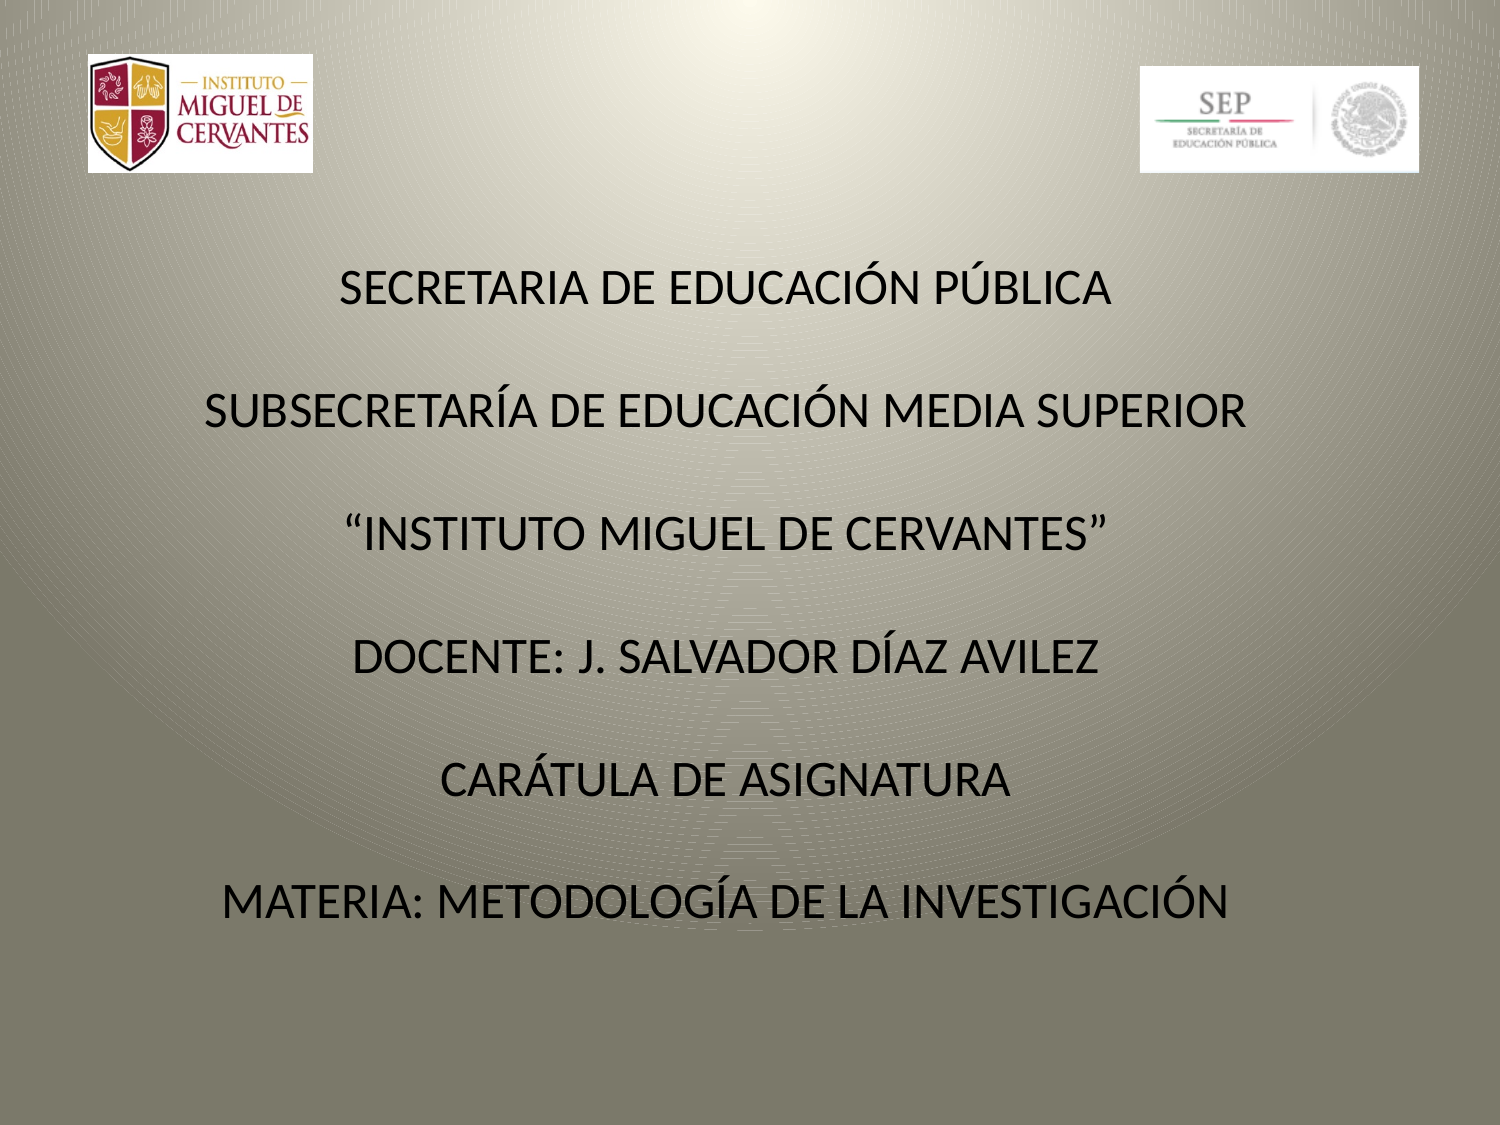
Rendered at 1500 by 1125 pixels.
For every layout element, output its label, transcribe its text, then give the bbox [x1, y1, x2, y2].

picture [88, 54, 314, 173]
picture [1139, 66, 1420, 173]
title SECRETARIA DE EDUCACIÓN PÚBLICA SUBSECRETARÍA DE EDUCACIÓN MEDIA SUPERIOR “INSTITUTO MIGUEL DE CERVANTES” DOCENTE: J. SALVADOR DÍAZ AVILEZ CARÁTULA DE ASIGNATURA MATERIA: METODOLOGÍA DE LA INVESTIGACIÓN [88, 243, 1364, 988]
